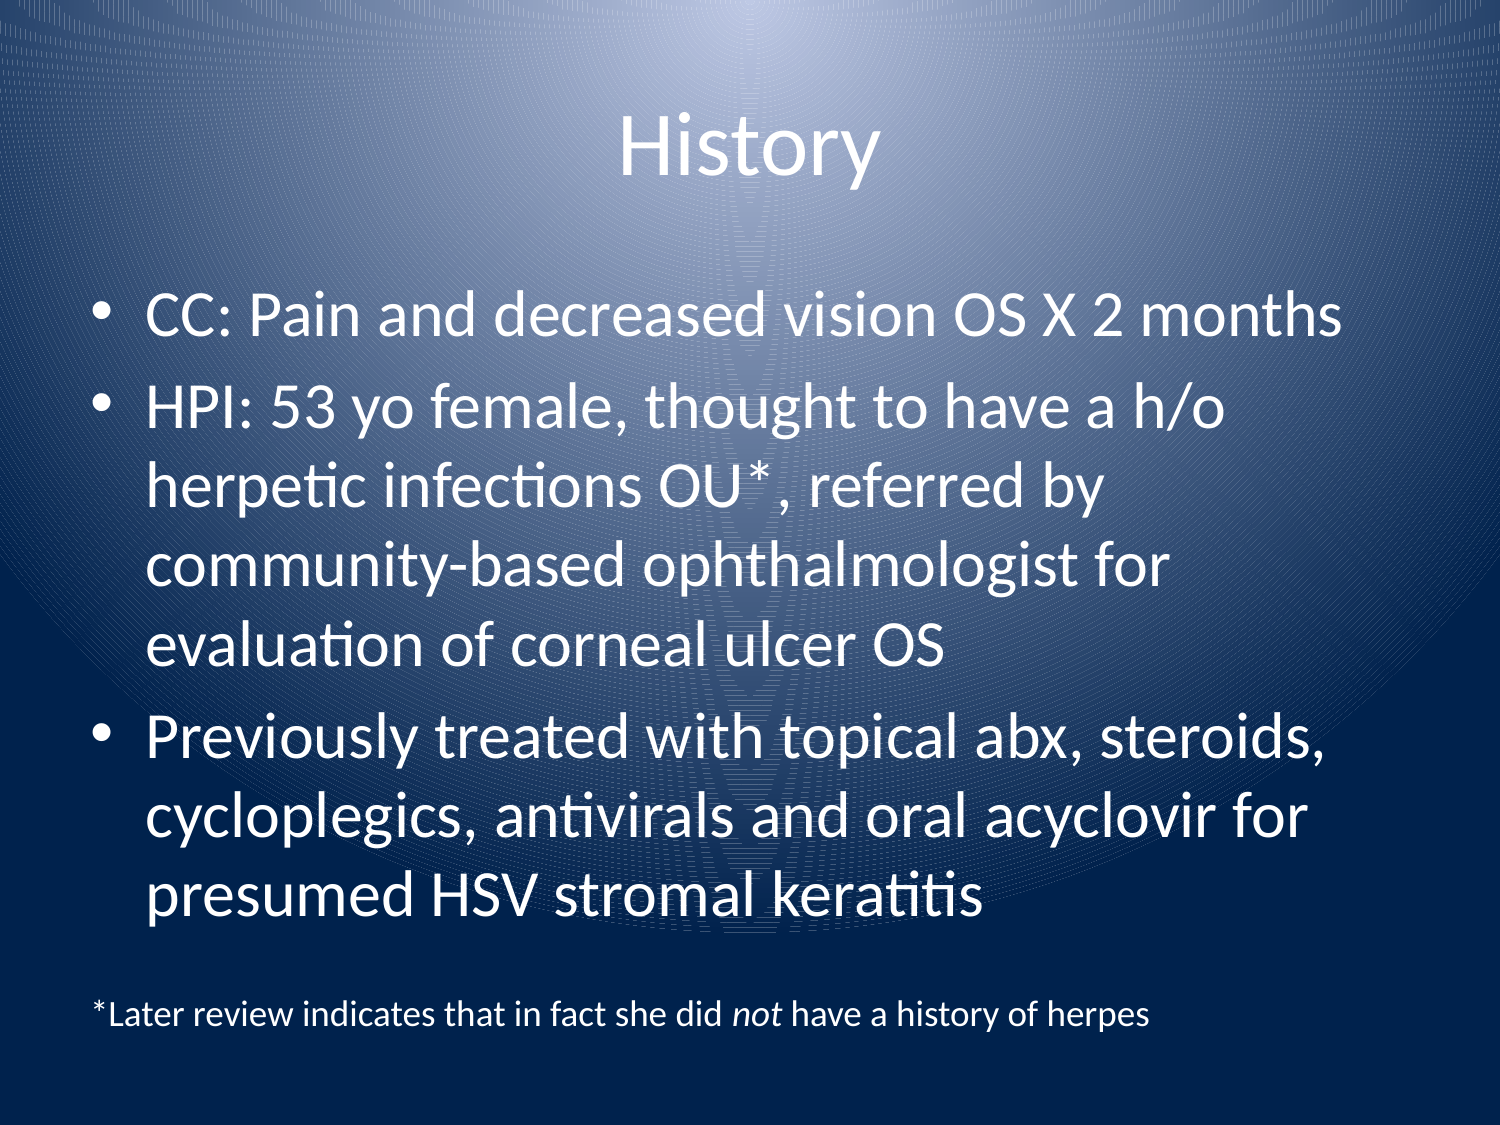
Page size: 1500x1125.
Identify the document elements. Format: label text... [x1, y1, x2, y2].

title History [75, 45, 1425, 233]
list CC: Pain and decreased vision OS X 2 months HPI: 53 yo female, thought to have a h/o herpetic infections OU*, referred by community-based ophthalmologist for evaluation of corneal ulcer OS Previously treated with topical abx, steroids, cycloplegics, antivirals and oral acyclovir for presumed HSV stromal keratitis *Later review indicates that in fact she did not have a history of herpes [75, 262, 1425, 1049]
